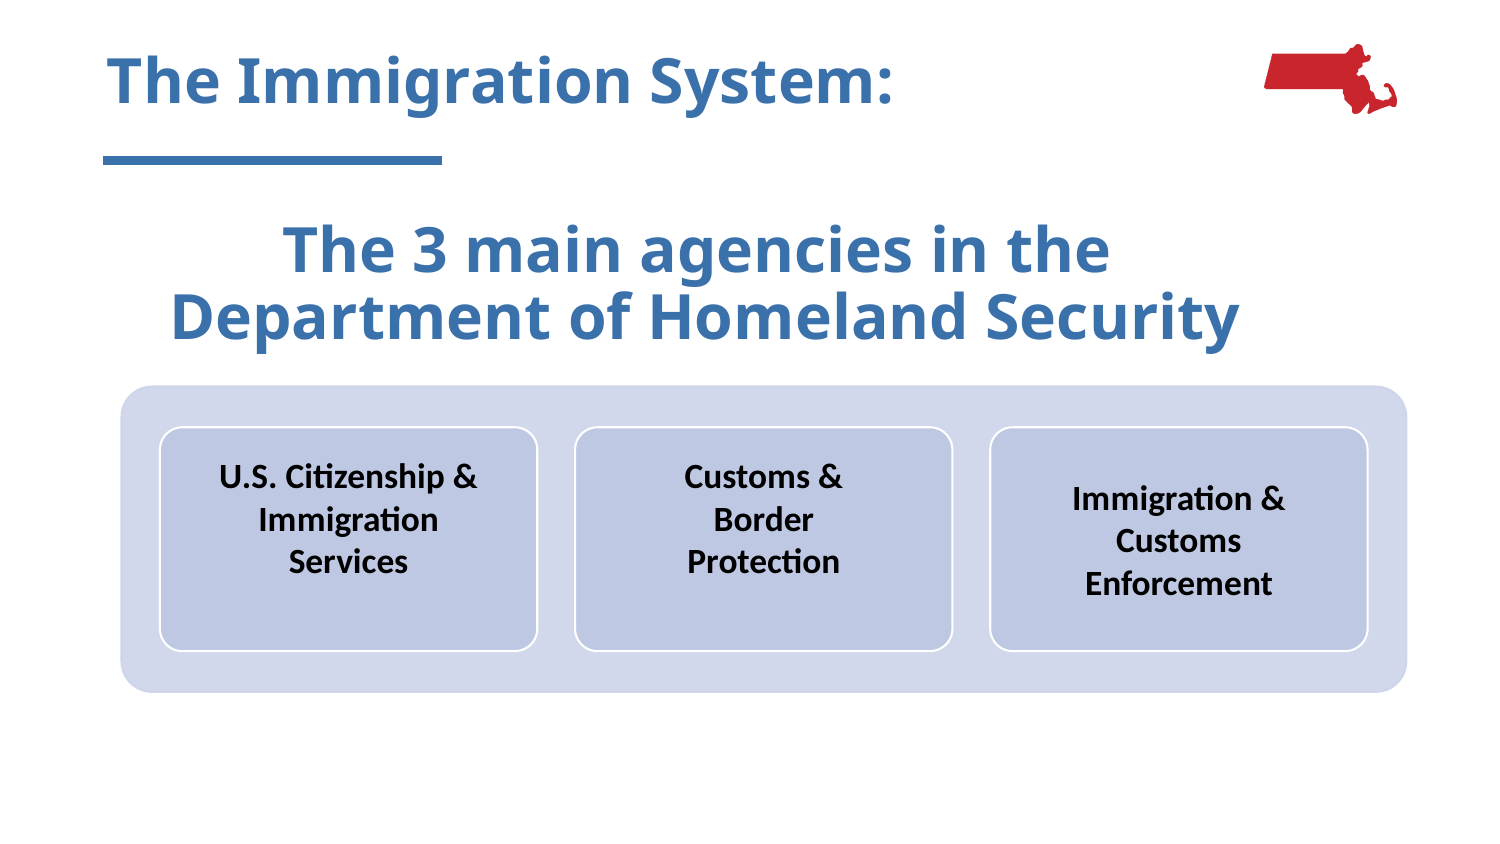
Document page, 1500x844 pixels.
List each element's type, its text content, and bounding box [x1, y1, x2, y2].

text_box The 3 main agencies in the Department of Homeland Security [121, 203, 1290, 292]
text_box [159, 427, 538, 652]
text_box [990, 427, 1368, 652]
title The Immigration System: [95, 12, 1471, 154]
text_box U.S. Citizenship & Immigration Services [185, 445, 512, 589]
text_box [575, 427, 953, 652]
text_box Immigration & Customs Enforcement [1034, 467, 1324, 610]
text_box Customs & Border Protection [641, 445, 887, 589]
text_box [121, 386, 1407, 692]
